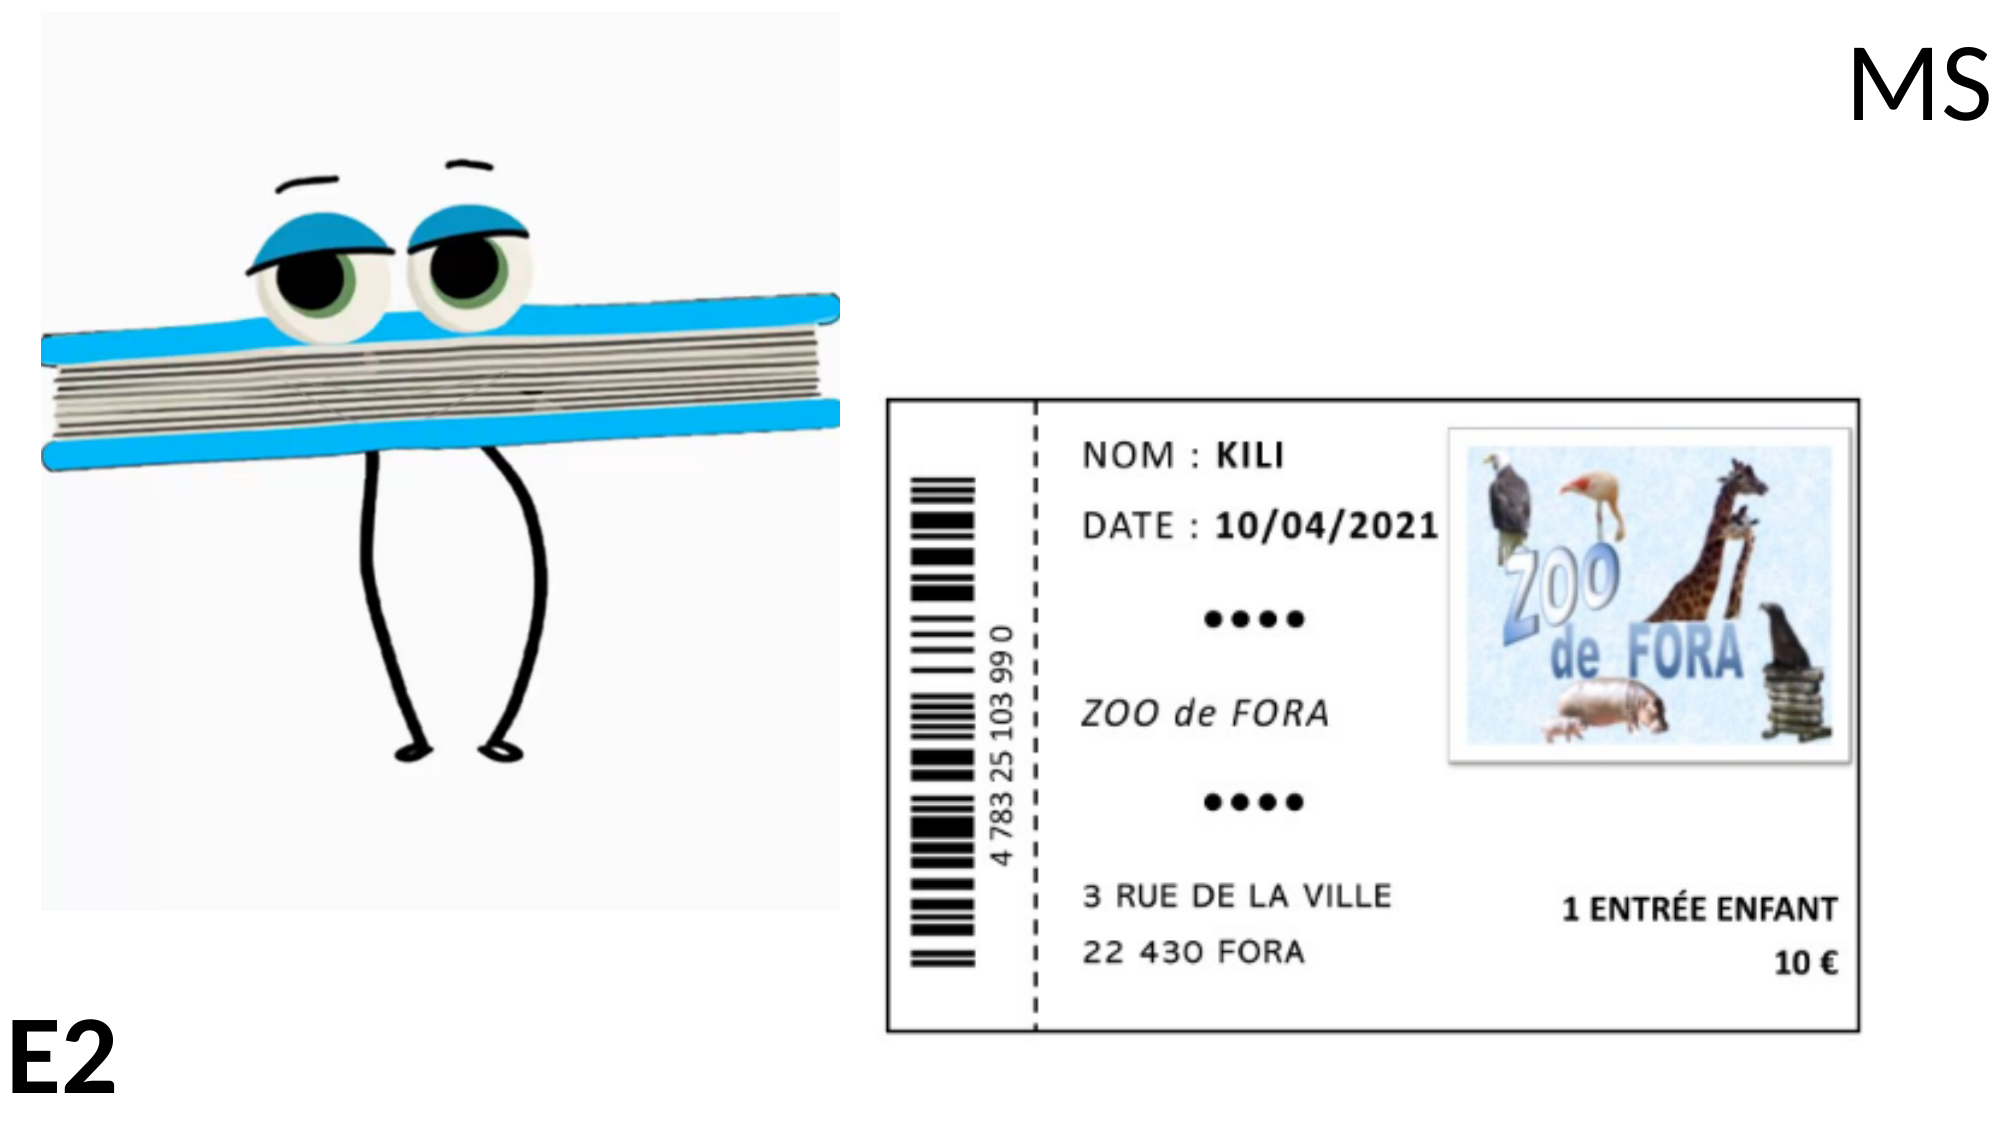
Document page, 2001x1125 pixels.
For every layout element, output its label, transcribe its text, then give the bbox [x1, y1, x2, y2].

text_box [40, 11, 841, 912]
text_box MS [1808, 0, 2000, 150]
picture [840, 374, 1900, 1072]
text_box E2 [0, 973, 134, 1124]
